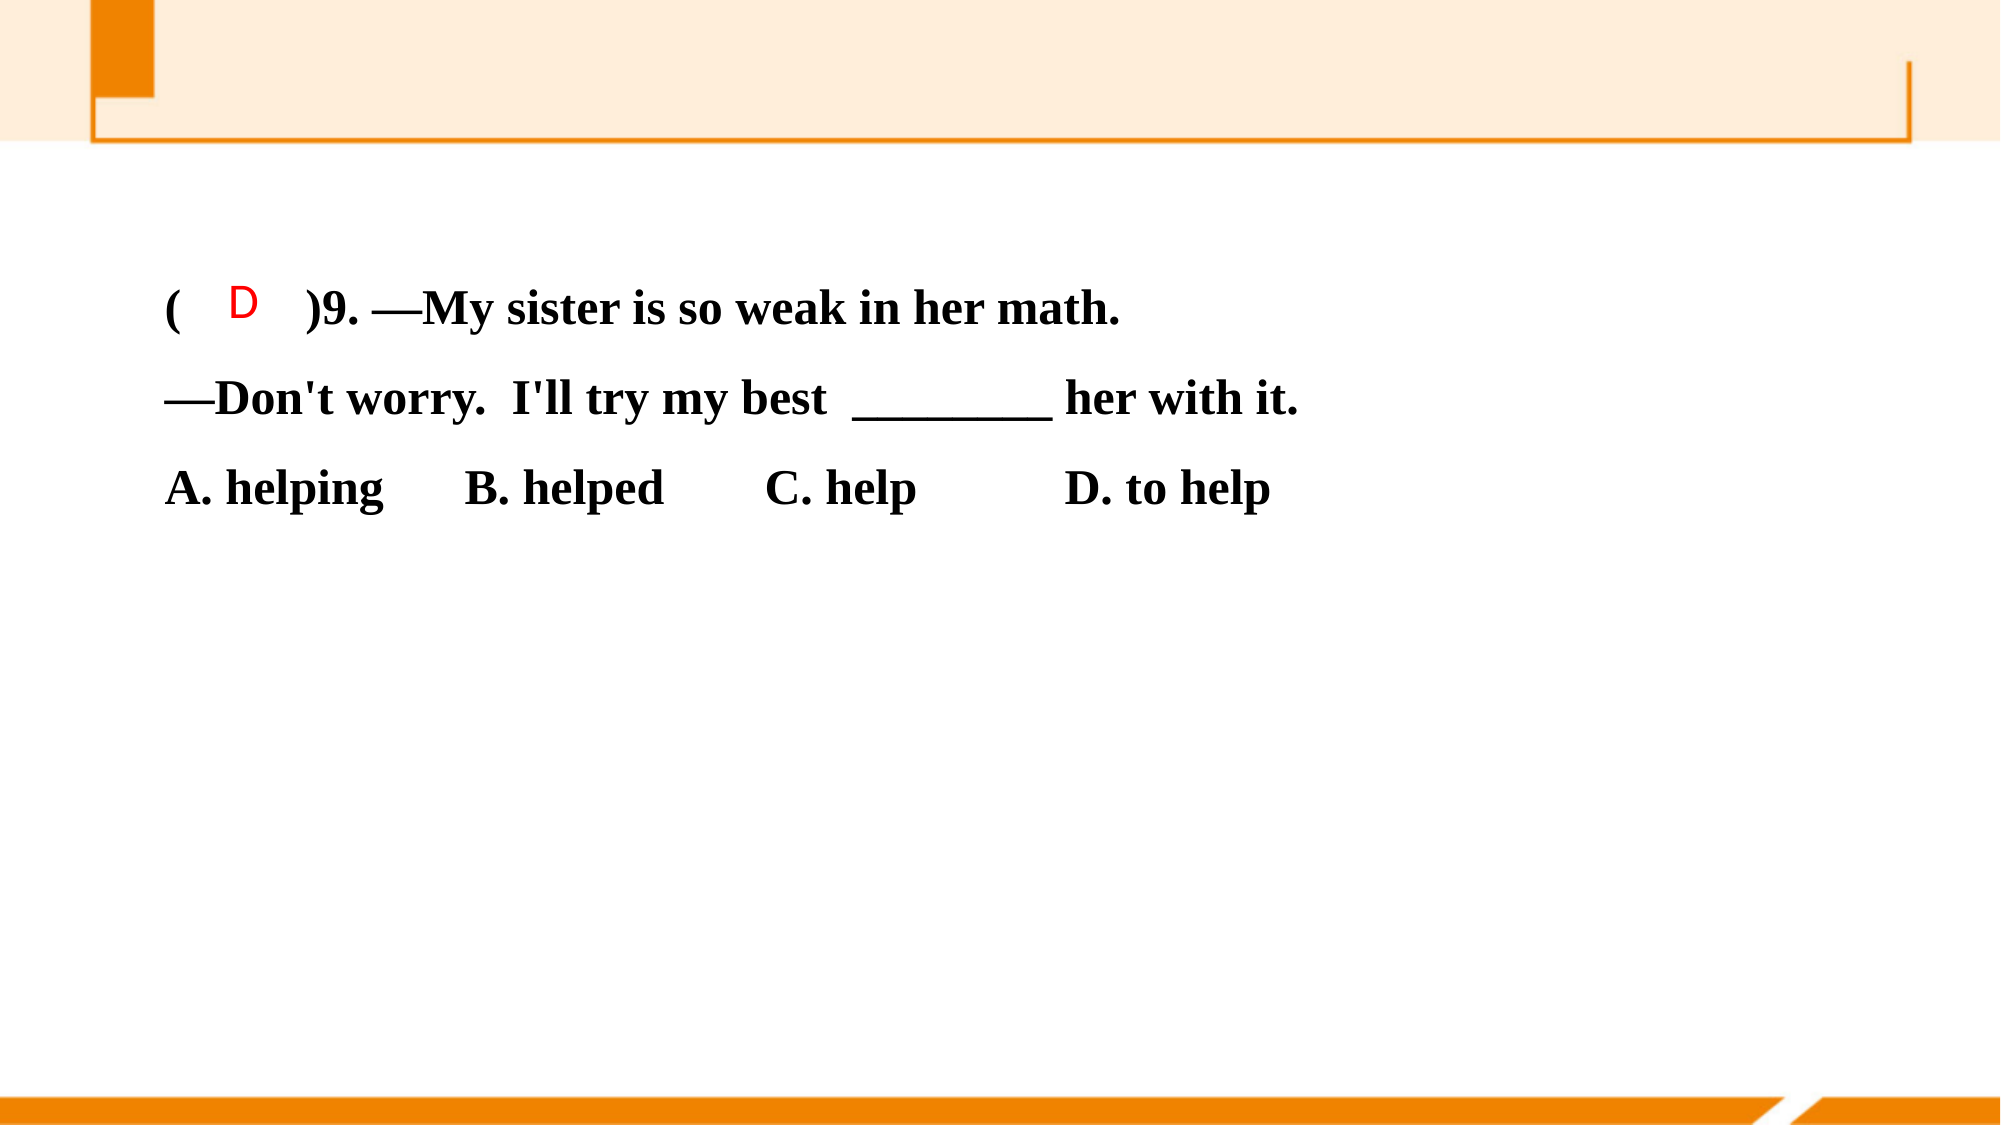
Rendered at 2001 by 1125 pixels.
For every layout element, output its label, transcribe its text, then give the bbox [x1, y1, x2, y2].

text_box ( )9. —My sister is so weak in her math. —Don't worry. I'll try my best ________ her with it. A. helping B. helped C. help D. to help [149, 236, 1723, 522]
picture [0, 0, 2001, 1125]
text_box D [213, 261, 274, 336]
